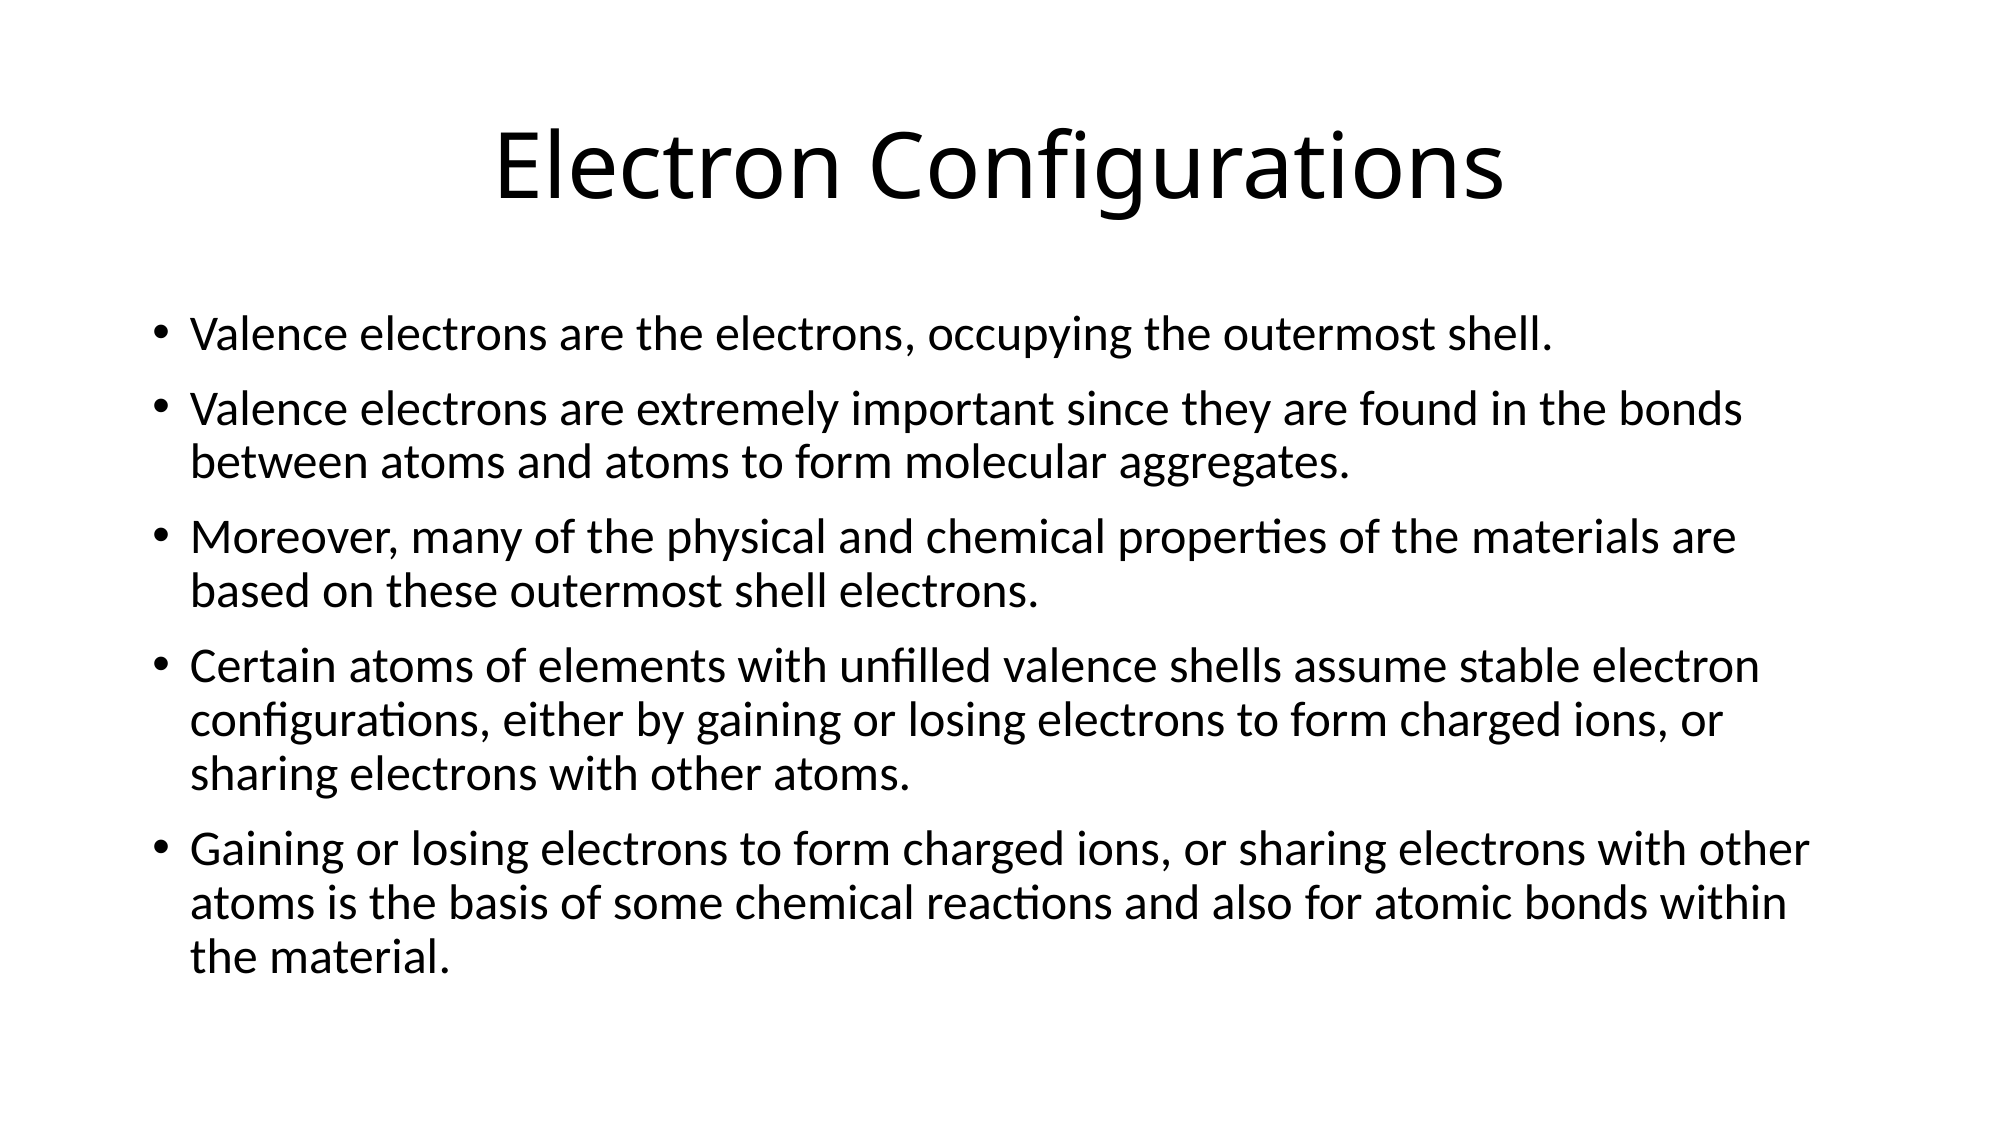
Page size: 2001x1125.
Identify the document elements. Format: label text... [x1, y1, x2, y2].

list Valence electrons are the electrons, occupying the outermost shell. Valence electrons are extremely important since they are found in the bonds between atoms and atoms to form molecular aggregates. Moreover, many of the physical and chemical properties of the materials are based on these outermost shell electrons. Certain atoms of elements with unfilled valence shells assume stable electron configurations, either by gaining or losing electrons to form charged ions, or sharing electrons with other atoms. Gaining or losing electrons to form charged ions, or sharing electrons with other atoms is the basis of some chemical reactions and also for atomic bonds within the material. [137, 299, 1877, 1014]
title Electron Configurations [137, 59, 1863, 278]
